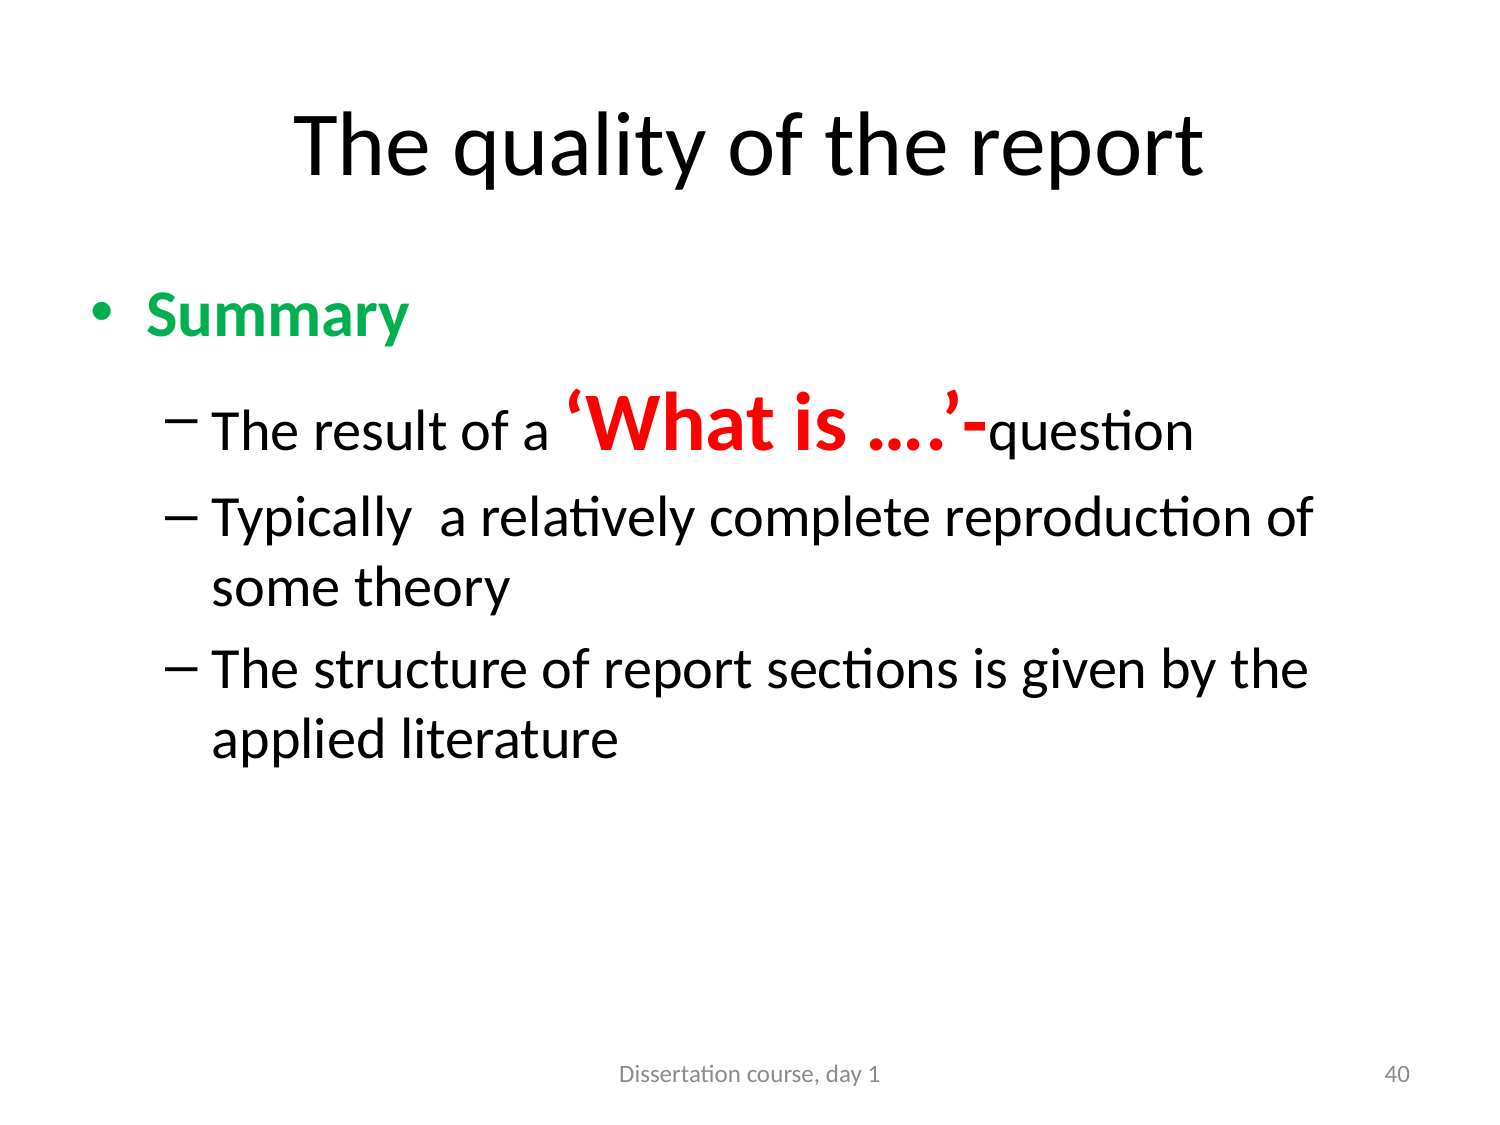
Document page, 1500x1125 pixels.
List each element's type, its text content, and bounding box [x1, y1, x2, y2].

list Summary The result of a ‘What is ….’-question Typically a relatively complete reproduction of some theory The structure of report sections is given by the applied literature [75, 262, 1425, 1005]
footer Dissertation course, day 1 [512, 1042, 988, 1103]
title The quality of the report [75, 45, 1425, 233]
slide_number 40 [1074, 1042, 1425, 1103]
